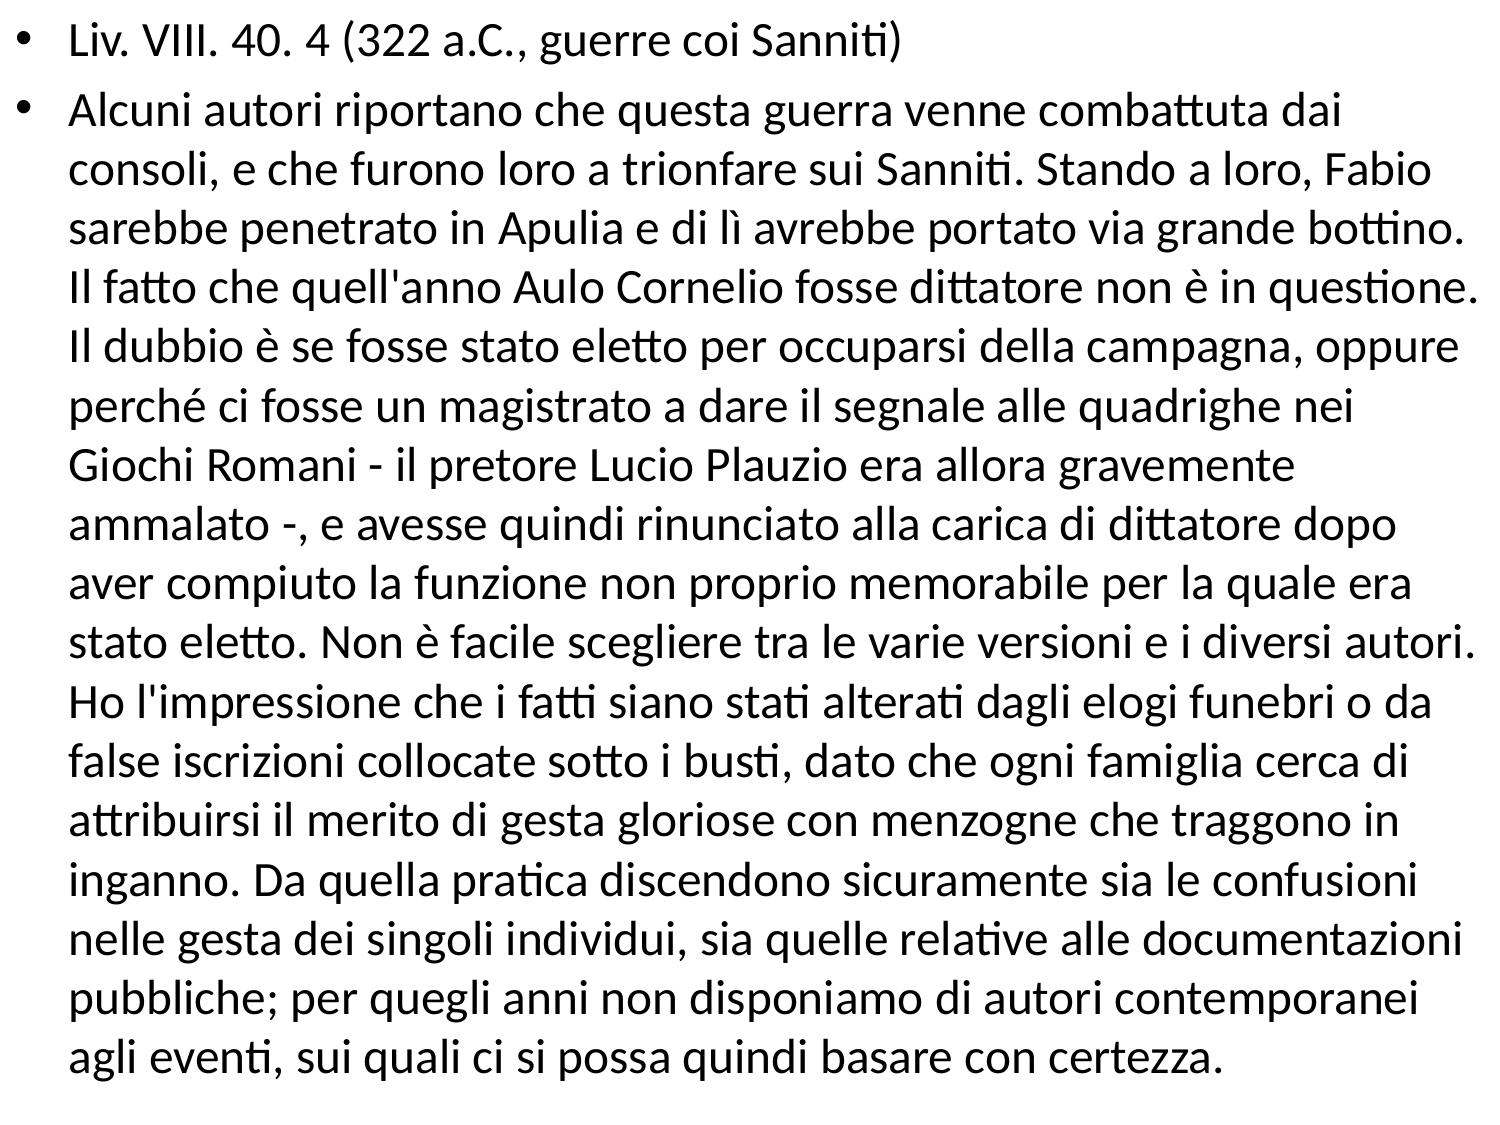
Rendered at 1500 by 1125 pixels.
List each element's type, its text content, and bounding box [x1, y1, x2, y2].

list Liv. VIII. 40. 4 (322 a.C., guerre coi Sanniti) Alcuni autori riportano che questa guerra venne combattuta dai consoli, e che furono loro a trionfare sui Sanniti. Stando a loro, Fabio sarebbe penetrato in Apulia e di lì avrebbe portato via grande bottino. Il fatto che quell'anno Aulo Cornelio fosse dittatore non è in questione. Il dubbio è se fosse stato eletto per occuparsi della campagna, oppure perché ci fosse un magistrato a dare il segnale alle quadrighe nei Giochi Romani - il pretore Lucio Plauzio era allora gravemente ammalato -, e avesse quindi rinunciato alla carica di dittatore dopo aver compiuto la funzione non proprio memorabile per la quale era stato eletto. Non è facile scegliere tra le varie versioni e i diversi autori. Ho l'impressione che i fatti siano stati alterati dagli elogi funebri o da false iscrizioni collocate sotto i busti, dato che ogni famiglia cerca di attribuirsi il merito di gesta gloriose con menzogne che traggono in inganno. Da quella pratica discendono sicuramente sia le confusioni nelle gesta dei singoli individui, sia quelle relative alle documentazioni pubbliche; per quegli anni non disponiamo di autori contemporanei agli eventi, sui quali ci si possa quindi basare con certezza. [0, 0, 1500, 1125]
